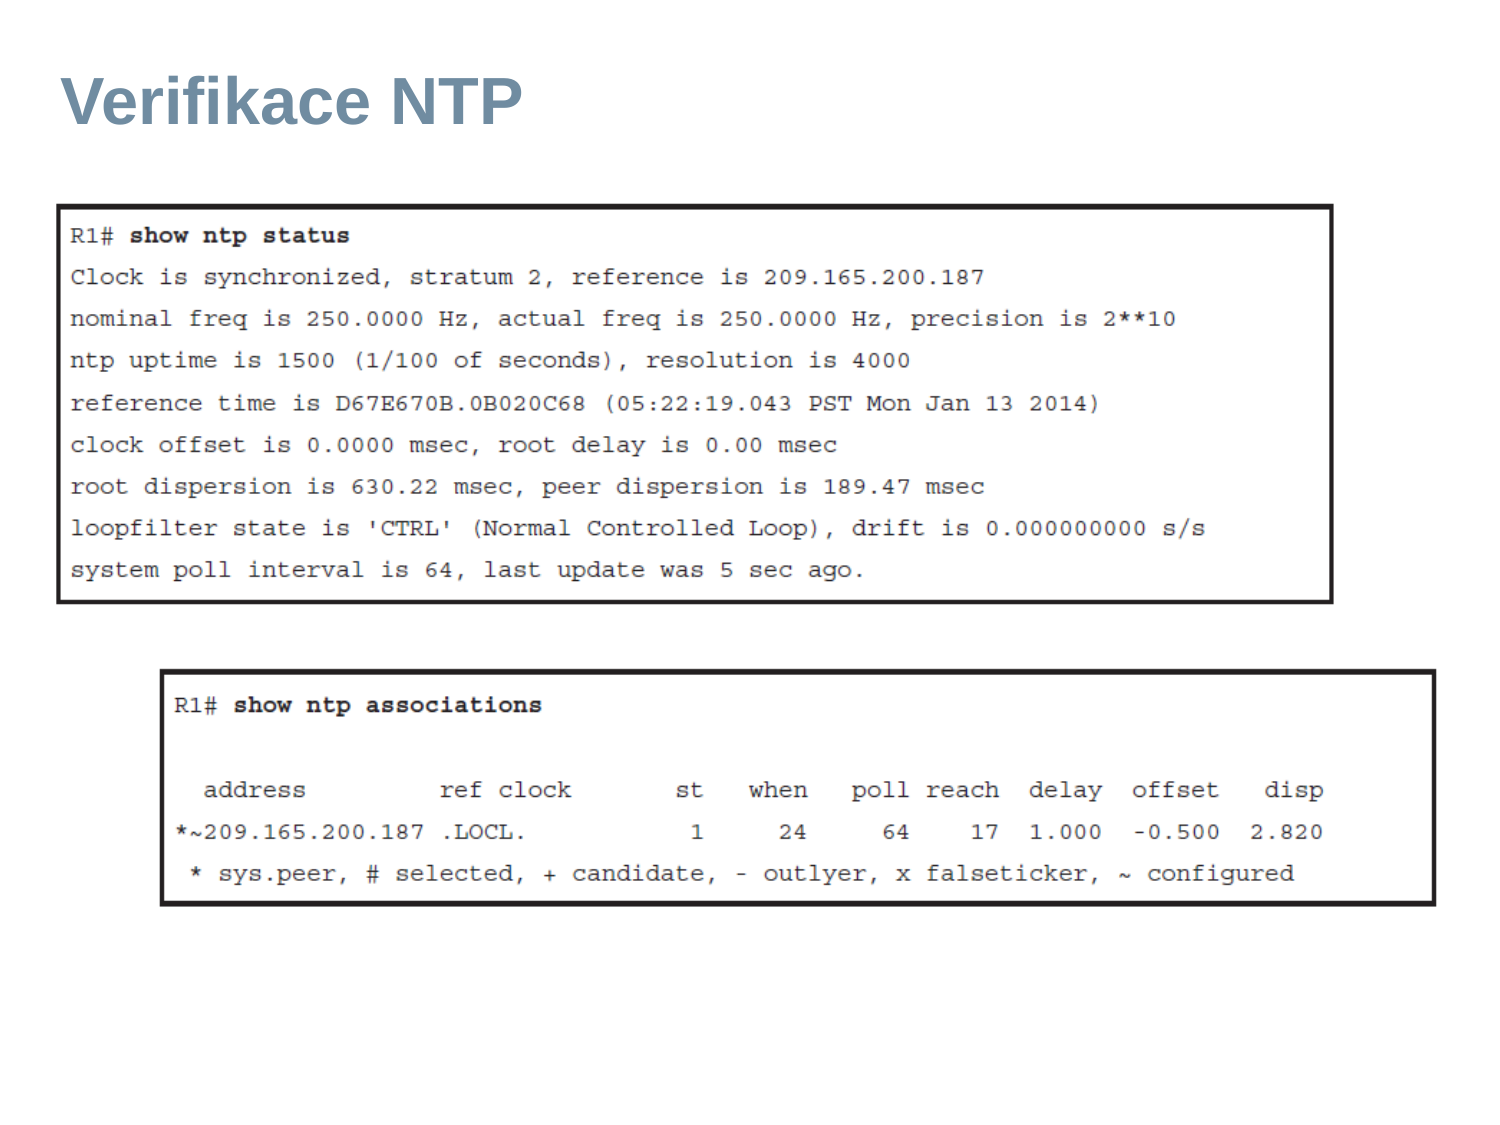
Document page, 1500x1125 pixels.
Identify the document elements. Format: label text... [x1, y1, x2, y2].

title Verifikace NTP [45, 59, 1444, 182]
picture [150, 662, 1444, 913]
picture [45, 193, 1340, 611]
